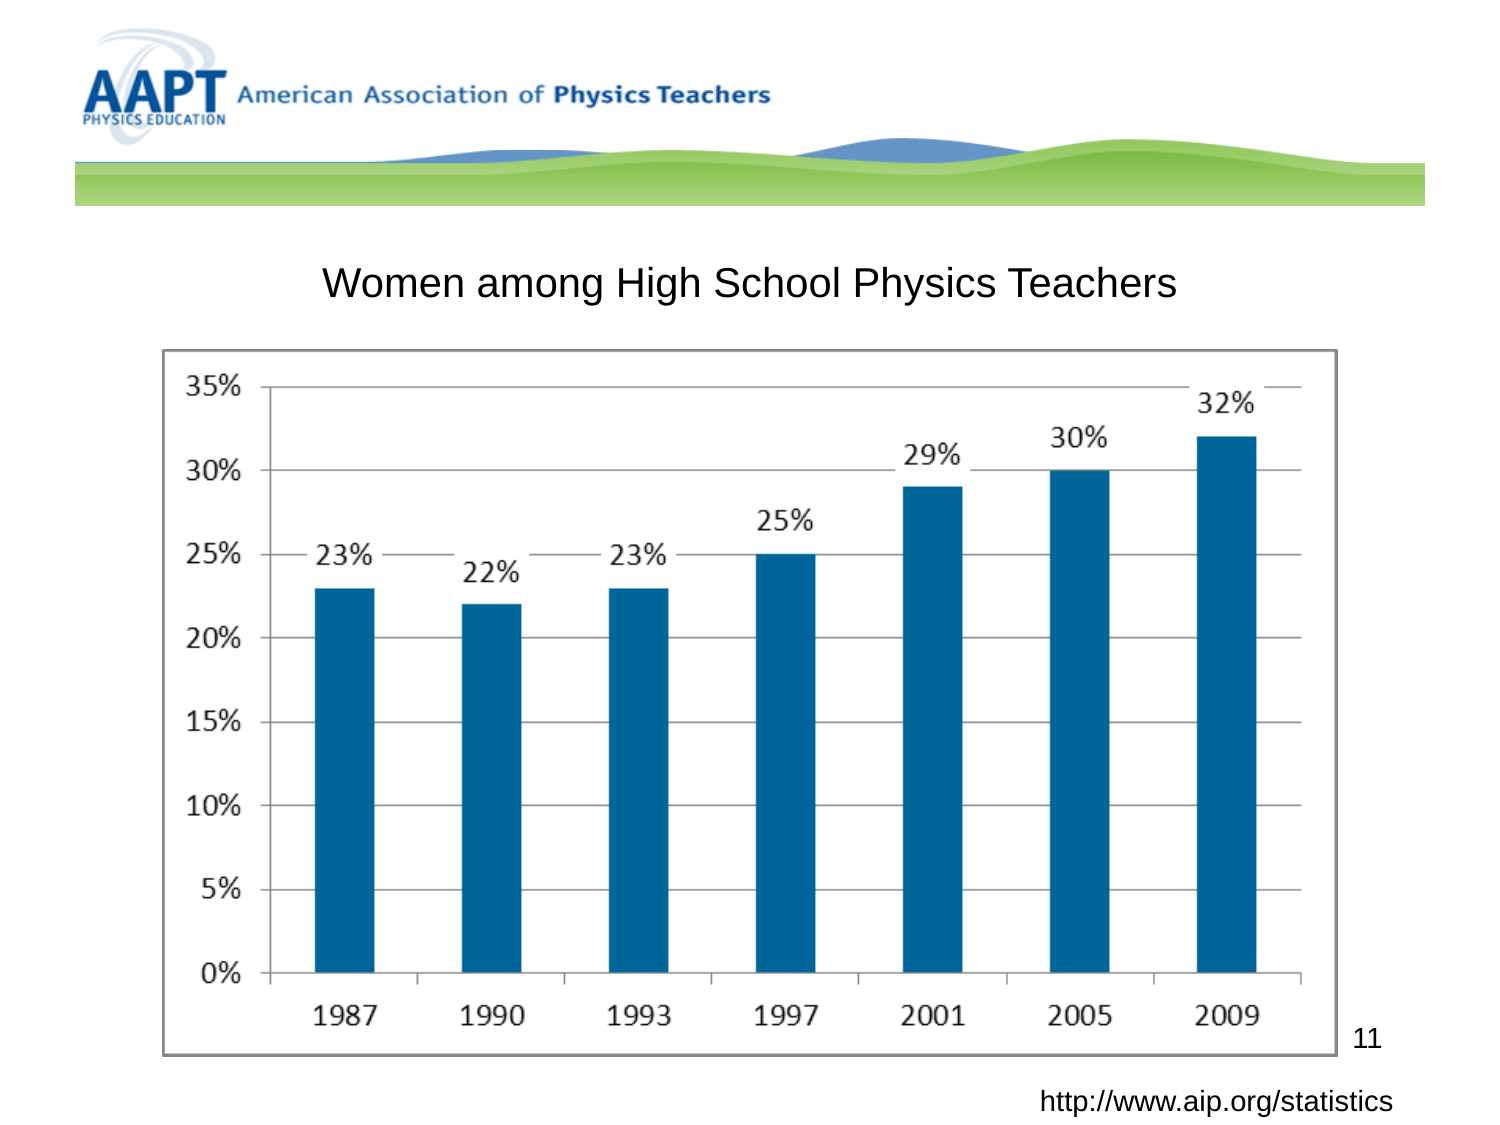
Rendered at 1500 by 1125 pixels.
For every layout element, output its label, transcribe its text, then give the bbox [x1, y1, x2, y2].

text_box http://www.aip.org/statistics [1024, 1074, 1463, 1125]
title Women among High School Physics Teachers [74, 224, 1426, 338]
picture [75, 24, 1425, 206]
picture [162, 349, 1338, 1057]
slide_number 11 [1337, 1012, 1475, 1088]
